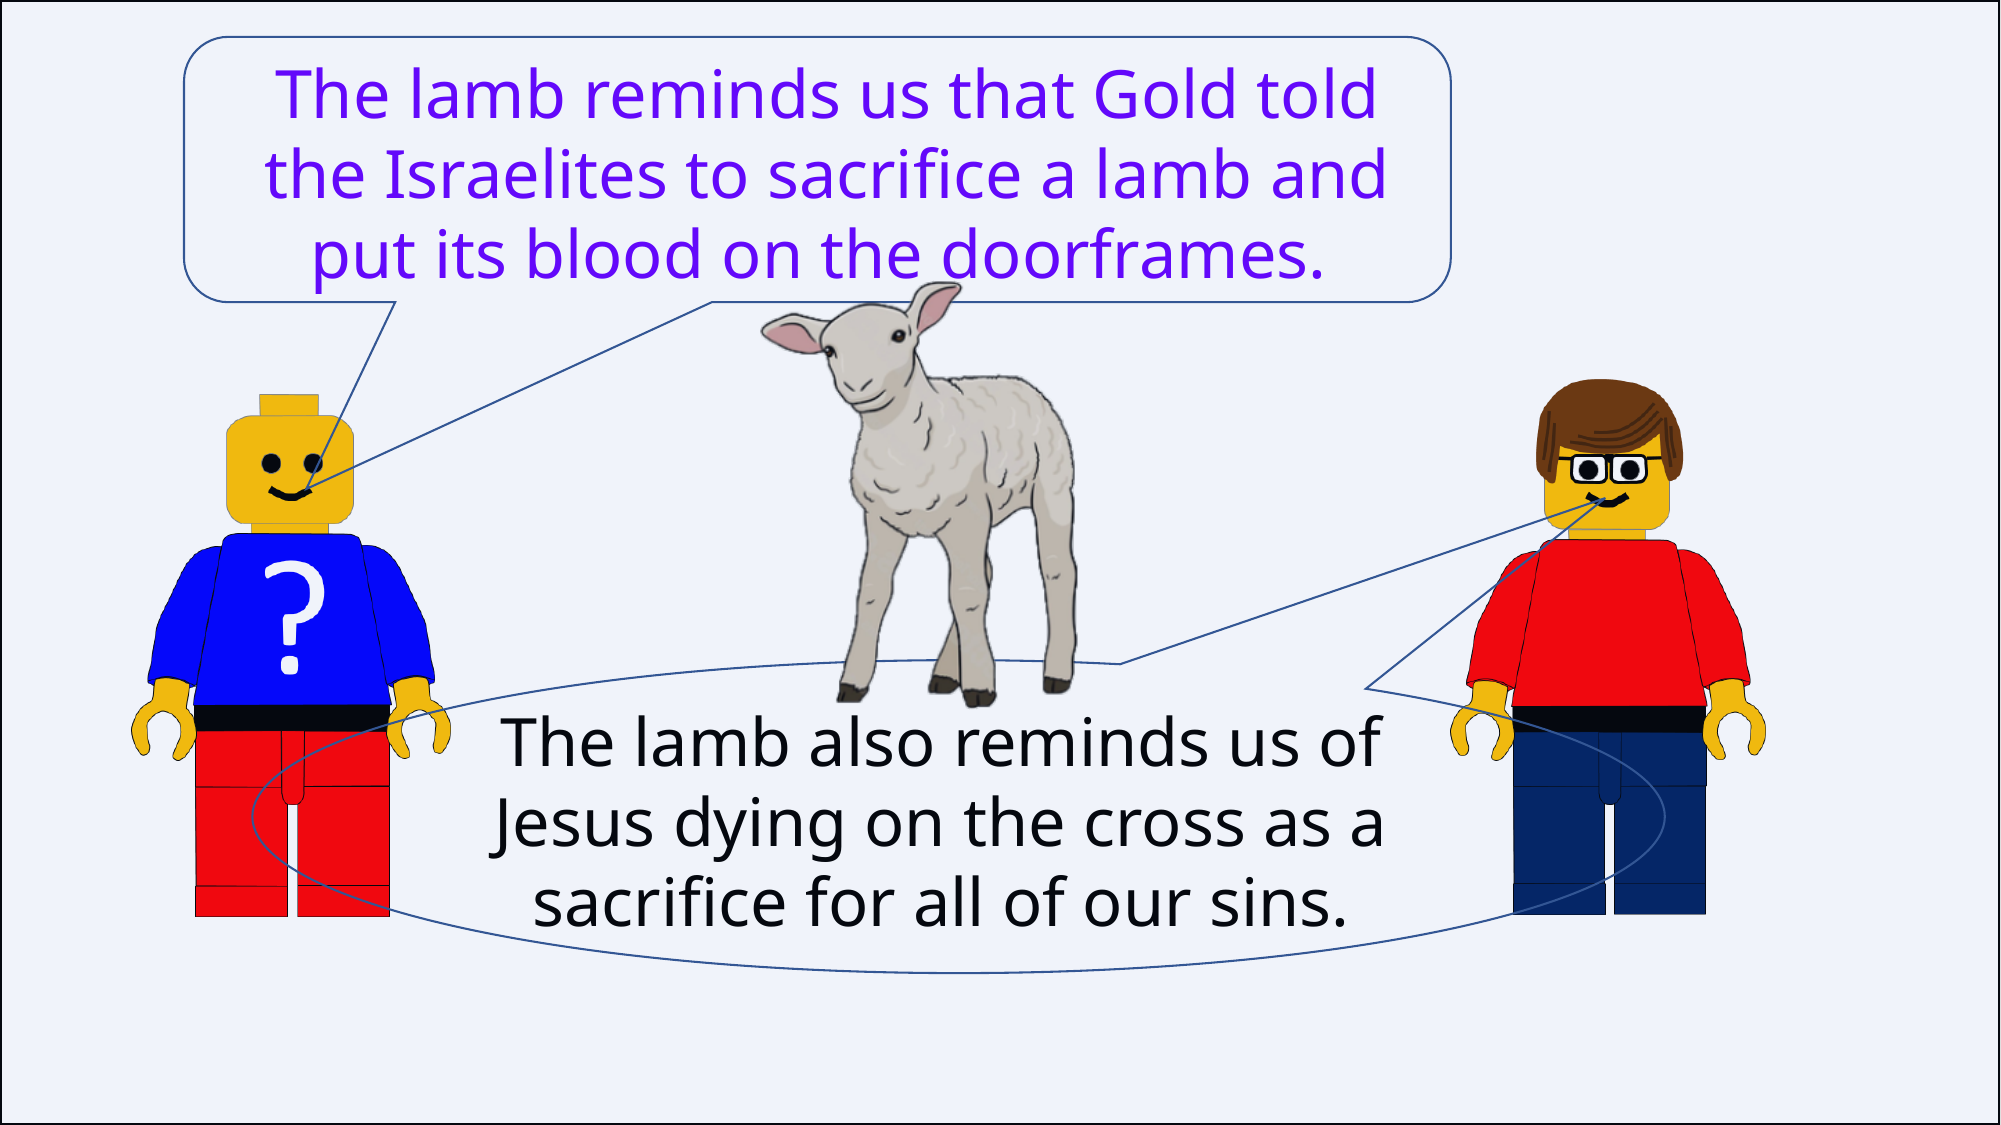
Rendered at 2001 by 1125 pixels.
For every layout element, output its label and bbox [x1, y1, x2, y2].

picture [1450, 379, 1766, 915]
picture [759, 280, 1079, 710]
text_box [183, 36, 1451, 303]
picture [131, 394, 450, 917]
text_box [0, 0, 2000, 1125]
text_box [252, 660, 1665, 974]
